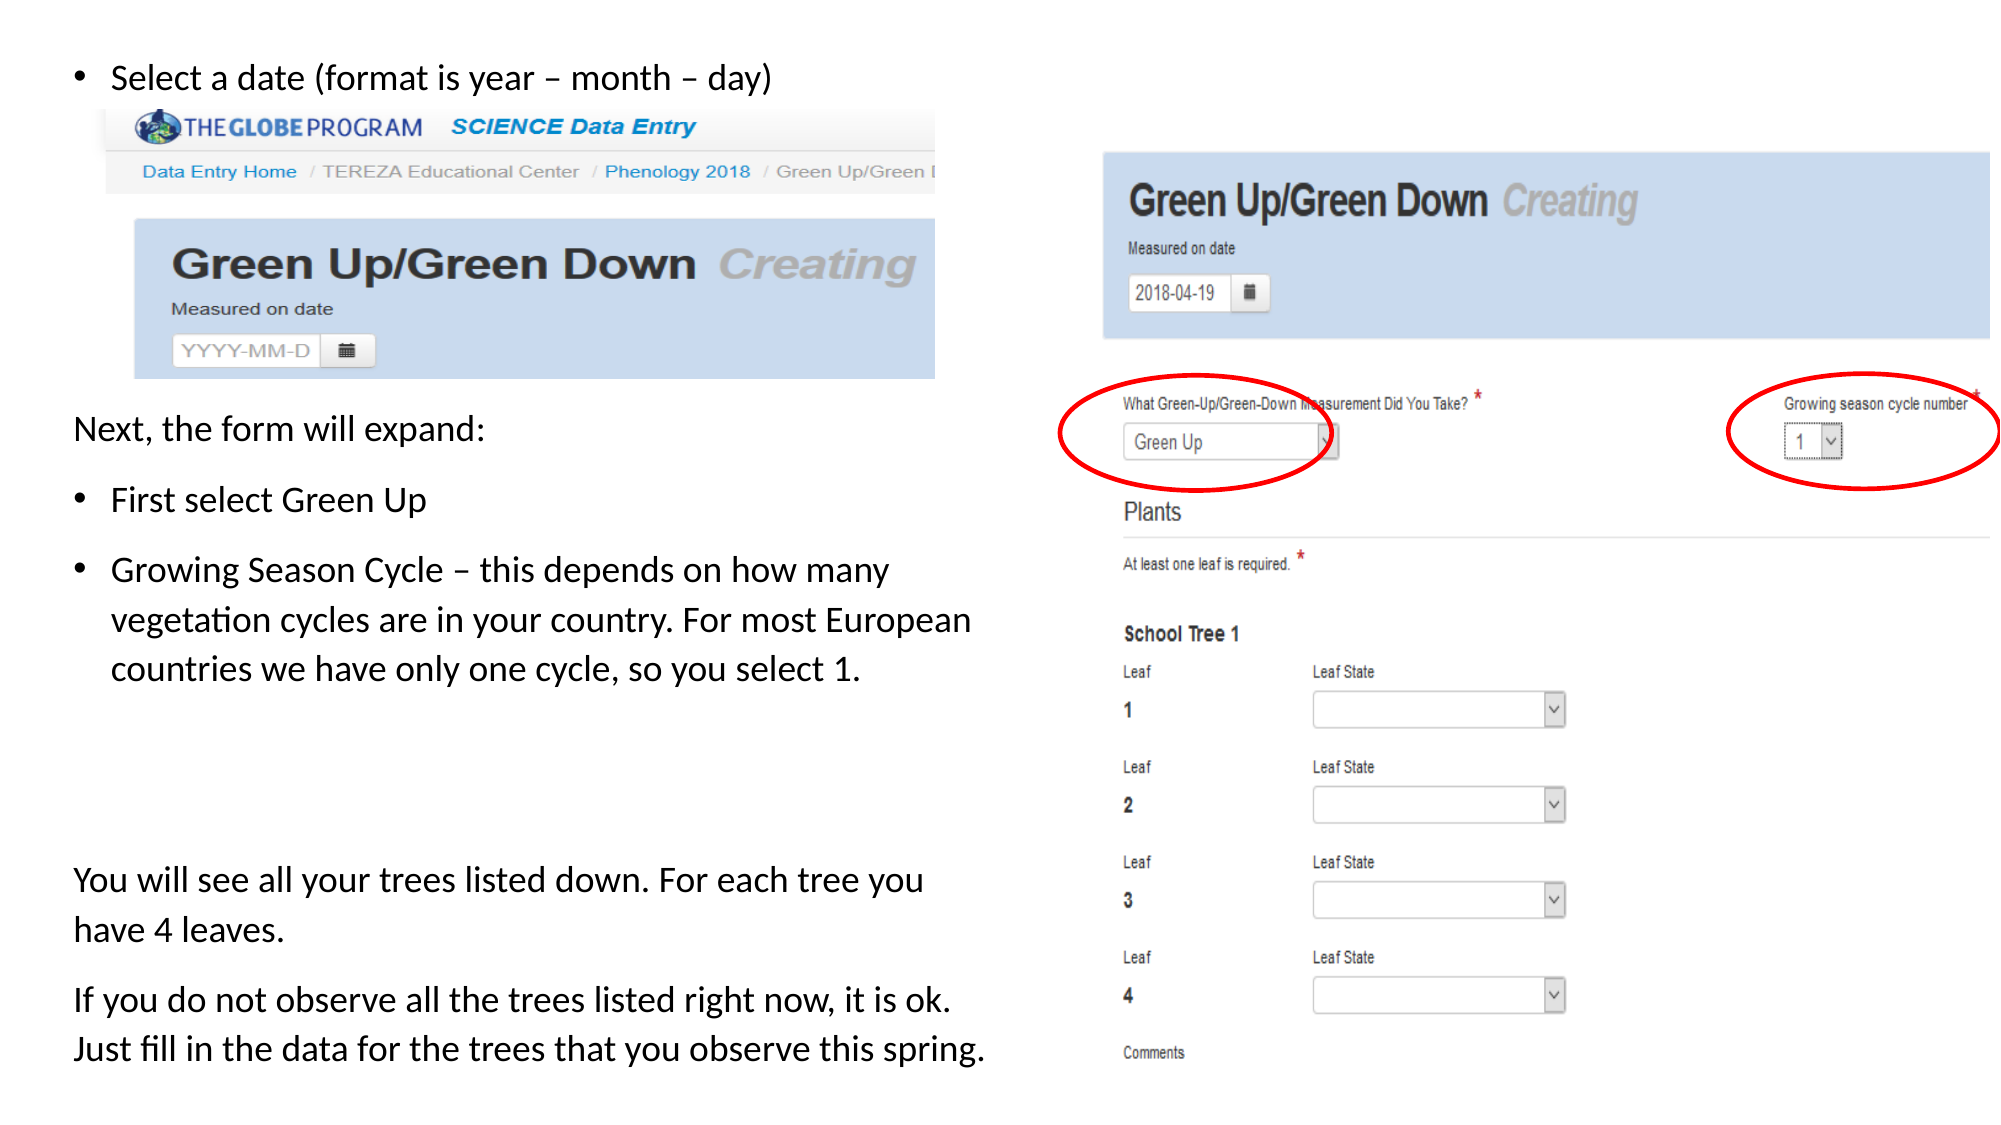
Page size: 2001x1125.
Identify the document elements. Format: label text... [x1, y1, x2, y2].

picture [69, 109, 935, 379]
text_box [1059, 392, 1099, 474]
picture [1099, 145, 1990, 1070]
list Select a date (format is year – month – day) Next, the form will expand: First select Green Up Growing Season Cycle – this depends on how many vegetation cycles are in your country. For most European countries we have only one cycle, so you select 1. You will see all your trees listed down. For each tree you have 4 leaves. If you do not observe all the trees listed right now, it is ok. Just fill in the data for the trees that you observe this spring. [58, 40, 1010, 1125]
text_box [1990, 409, 2000, 453]
